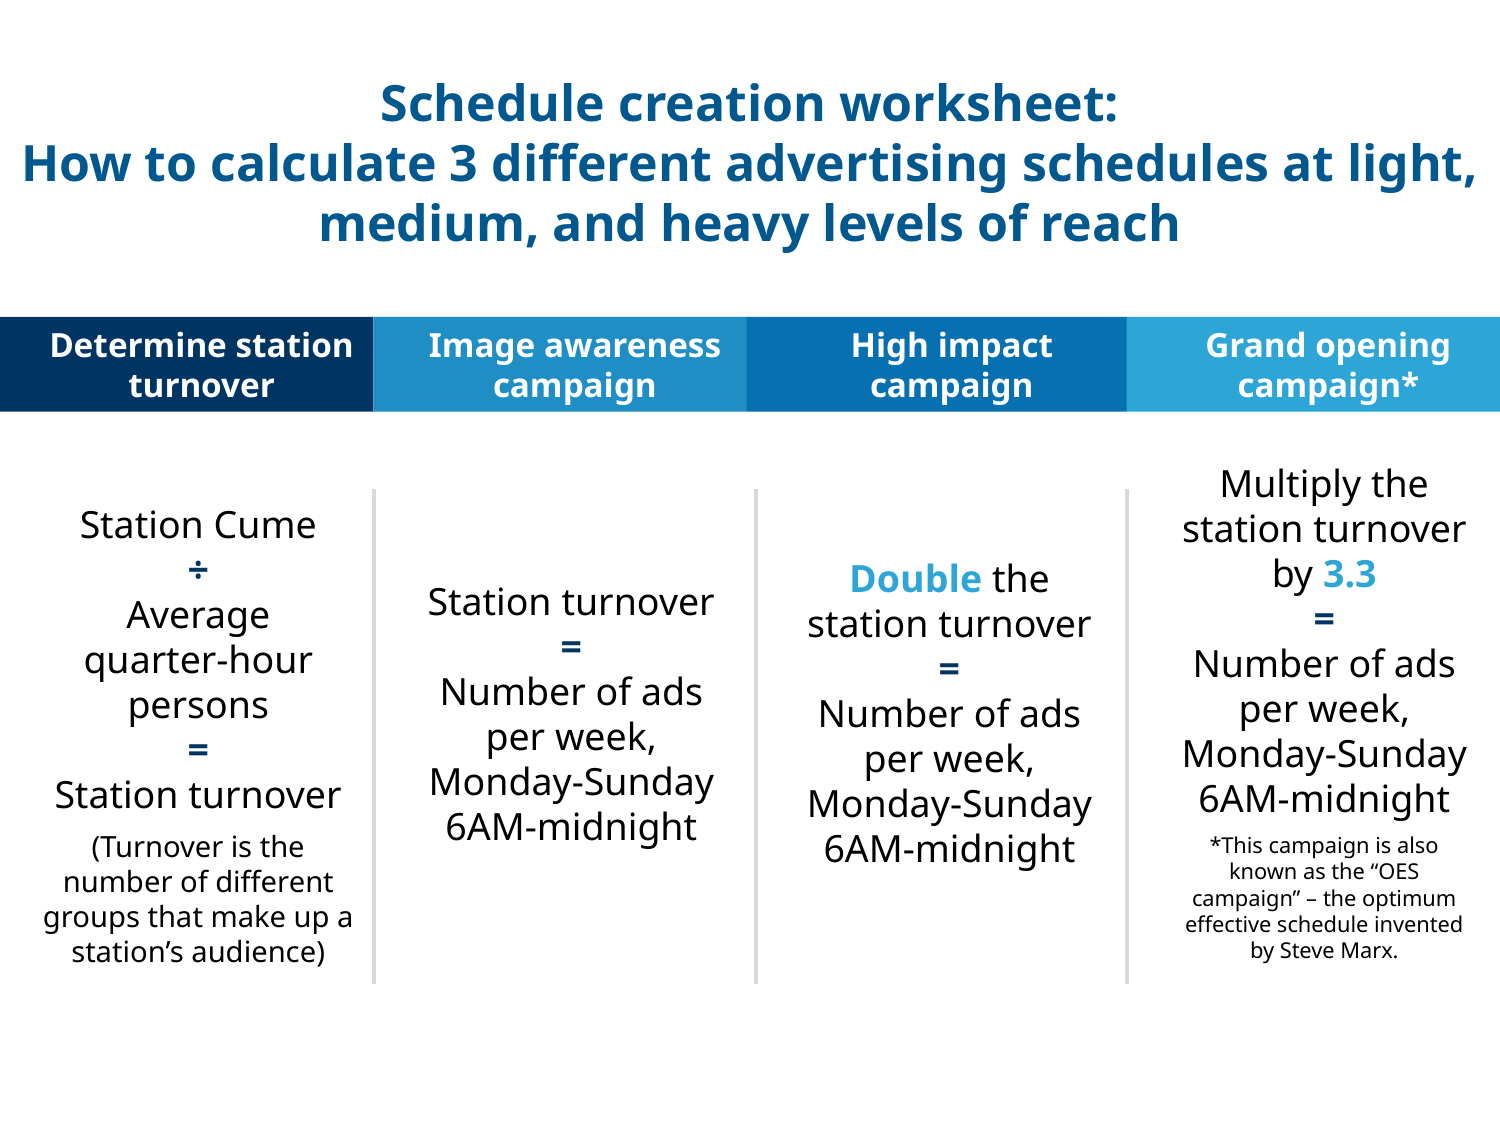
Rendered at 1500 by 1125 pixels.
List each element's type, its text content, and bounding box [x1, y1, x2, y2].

text_box Double the station turnover = Number of ads per week, Monday-Sunday 6AM-midnight [789, 547, 1110, 878]
text_box Station Cume ÷ Average quarter-hour persons = Station turnover (Turnover is the number of different groups that make up a station’s audience) [23, 493, 371, 976]
text_box High impact campaign [746, 316, 1126, 412]
text_box Image awareness campaign [373, 316, 746, 412]
text_box Station turnover = Number of ads per week, Monday-Sunday 6AM-midnight [411, 570, 732, 855]
text_box Multiply the station turnover by 3.3 = Number of ads per week, Monday-Sunday 6AM-midnight *This campaign is also known as the “OES campaign” – the optimum effective schedule invented by Steve Marx. [1160, 452, 1489, 971]
text_box Schedule creation worksheet: How to calculate 3 different advertising schedules at light, medium, and heavy levels of reach [0, 64, 1500, 259]
text_box Grand opening campaign* [1126, 316, 1500, 412]
text_box Determine station turnover [0, 316, 373, 412]
